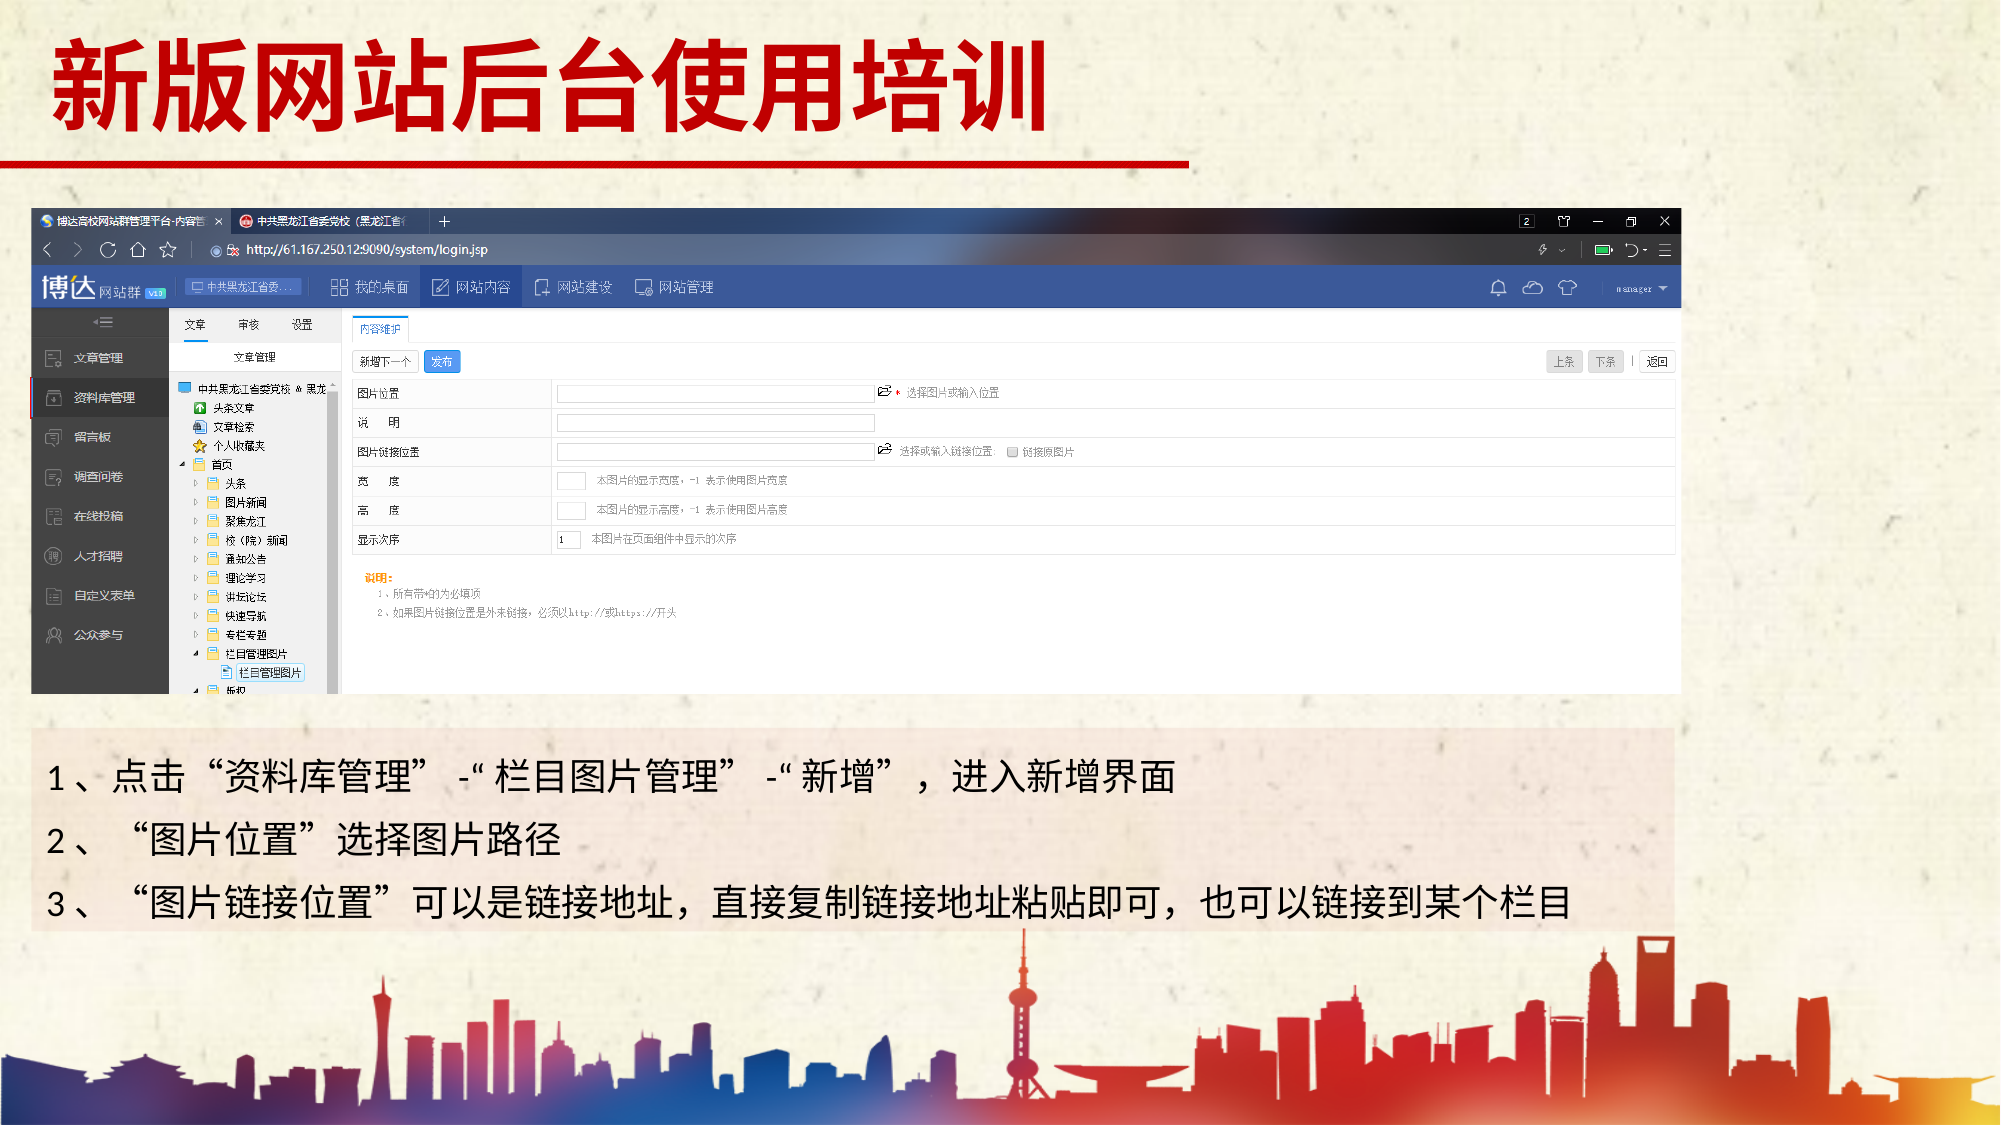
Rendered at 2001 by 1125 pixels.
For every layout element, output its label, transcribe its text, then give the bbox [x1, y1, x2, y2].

picture [0, 0, 2001, 1125]
text_box 新版网站后台使用培训 [0, 7, 1102, 175]
text_box 1、点击“资料库管理”-“栏目图片管理”-“新增”，进入新增界面 2、“图片位置”选择图片路径 3、“图片链接位置”可以是链接地址，直接复制链接地址粘贴即可，也可以链接到某个栏目 [31, 727, 1675, 932]
